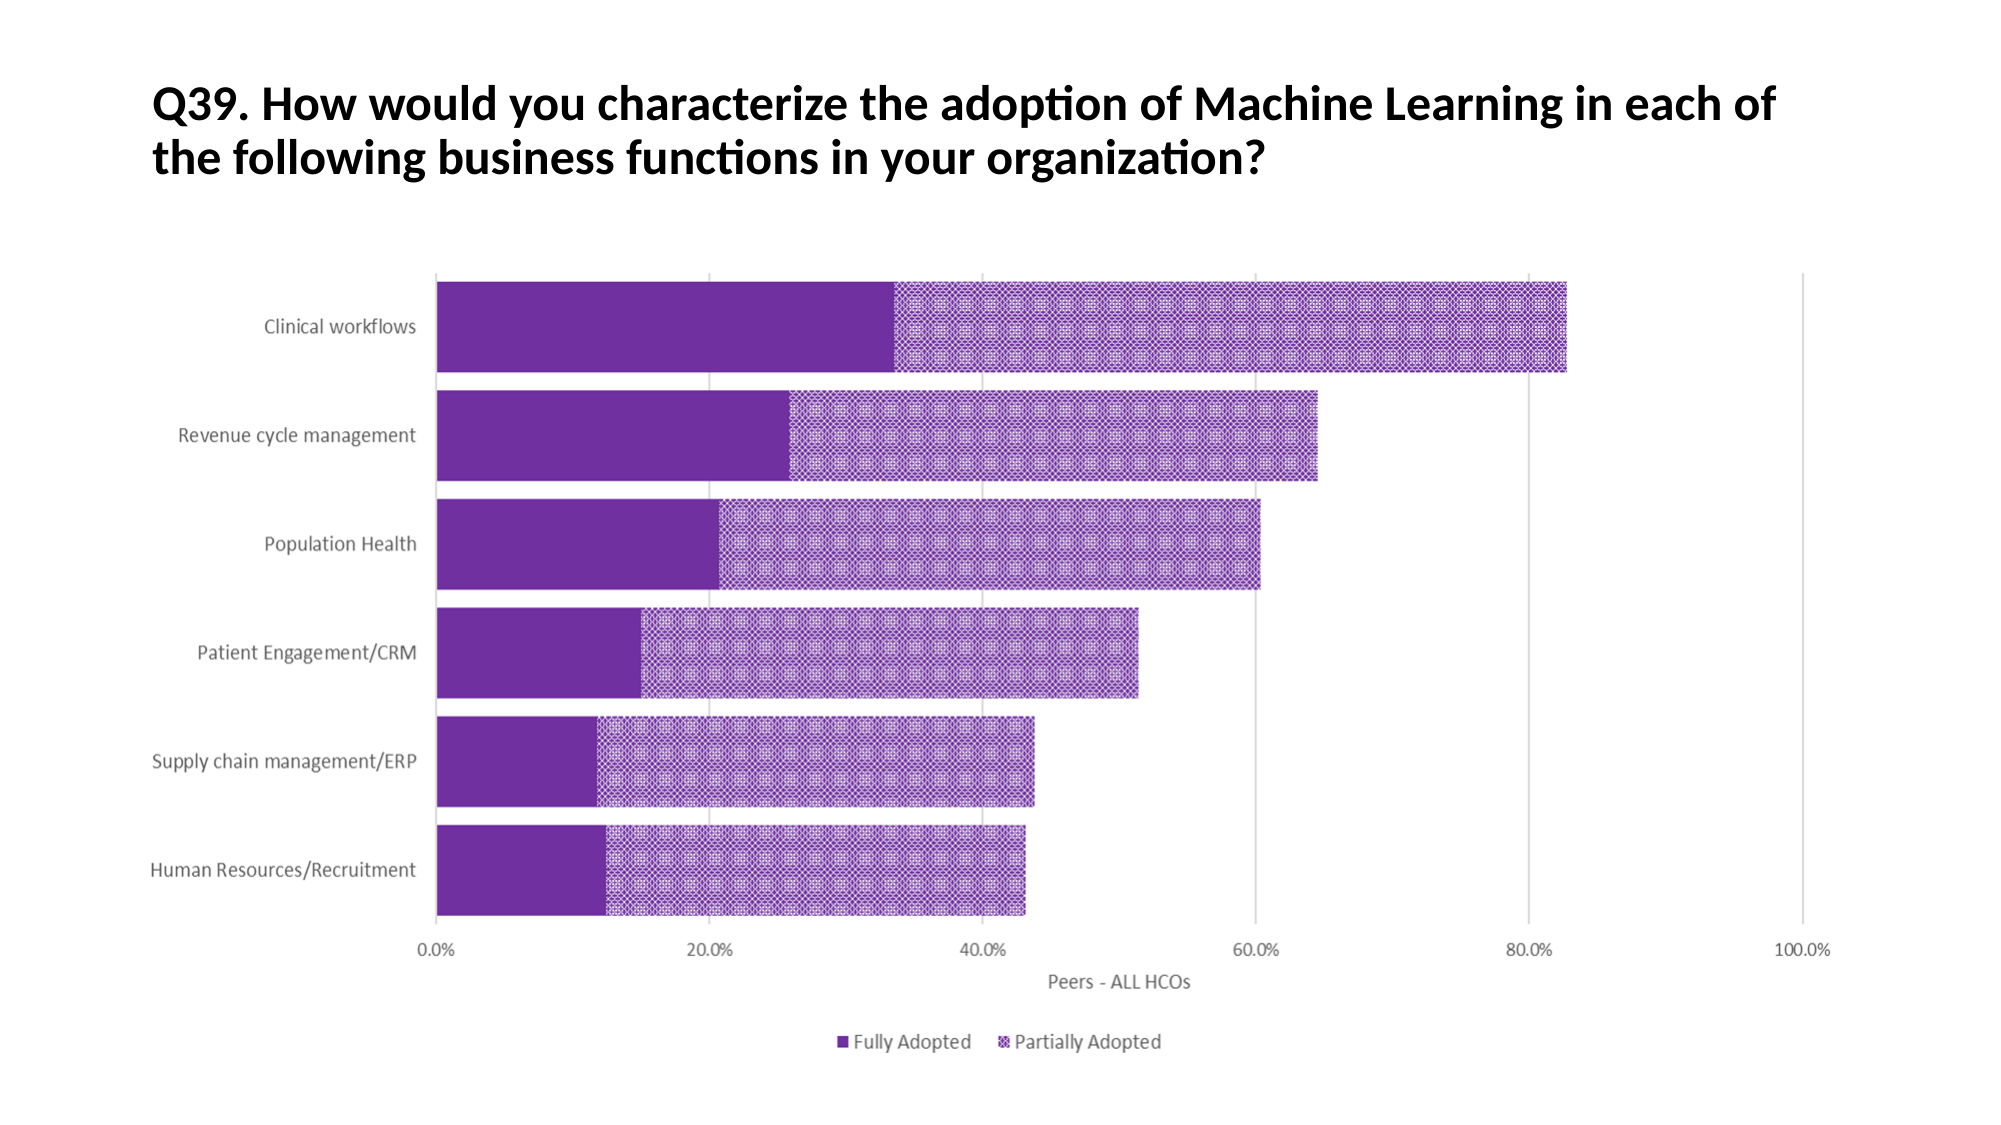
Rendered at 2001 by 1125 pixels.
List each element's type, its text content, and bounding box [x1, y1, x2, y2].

title Q39. How would you characterize the adoption of Machine Learning in each of the following business functions in your organization? [137, 59, 1863, 204]
picture [137, 249, 1853, 1075]
